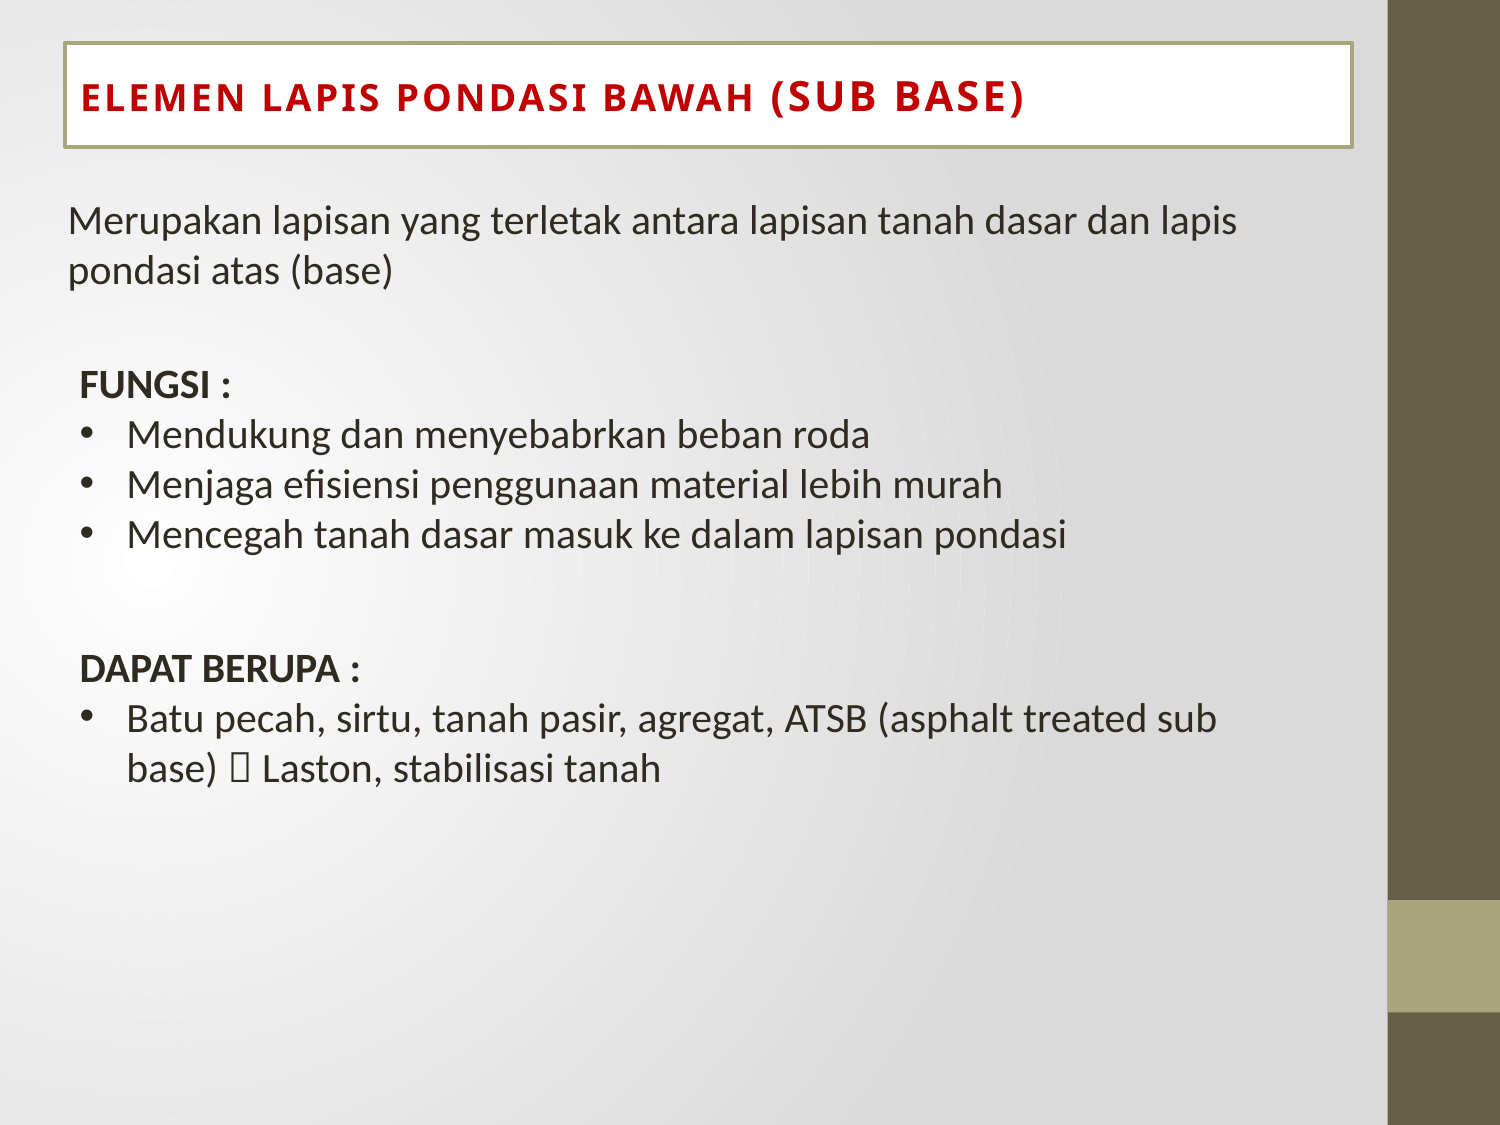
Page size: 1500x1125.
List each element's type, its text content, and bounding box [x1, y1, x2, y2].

title ELEMEN LAPIS PONDASI BAWAH (SUB BASE) [63, 41, 1354, 149]
text_box Merupakan lapisan yang terletak antara lapisan tanah dasar dan lapis pondasi atas (base) [53, 185, 1317, 301]
text_box DAPAT BERUPA : Batu pecah, sirtu, tanah pasir, agregat, ATSB (asphalt treated sub base)  Laston, stabilisasi tanah [64, 633, 1247, 799]
text_box FUNGSI : Mendukung dan menyebabrkan beban roda Menjaga efisiensi penggunaan material lebih murah Mencegah tanah dasar masuk ke dalam lapisan pondasi [64, 349, 1083, 565]
